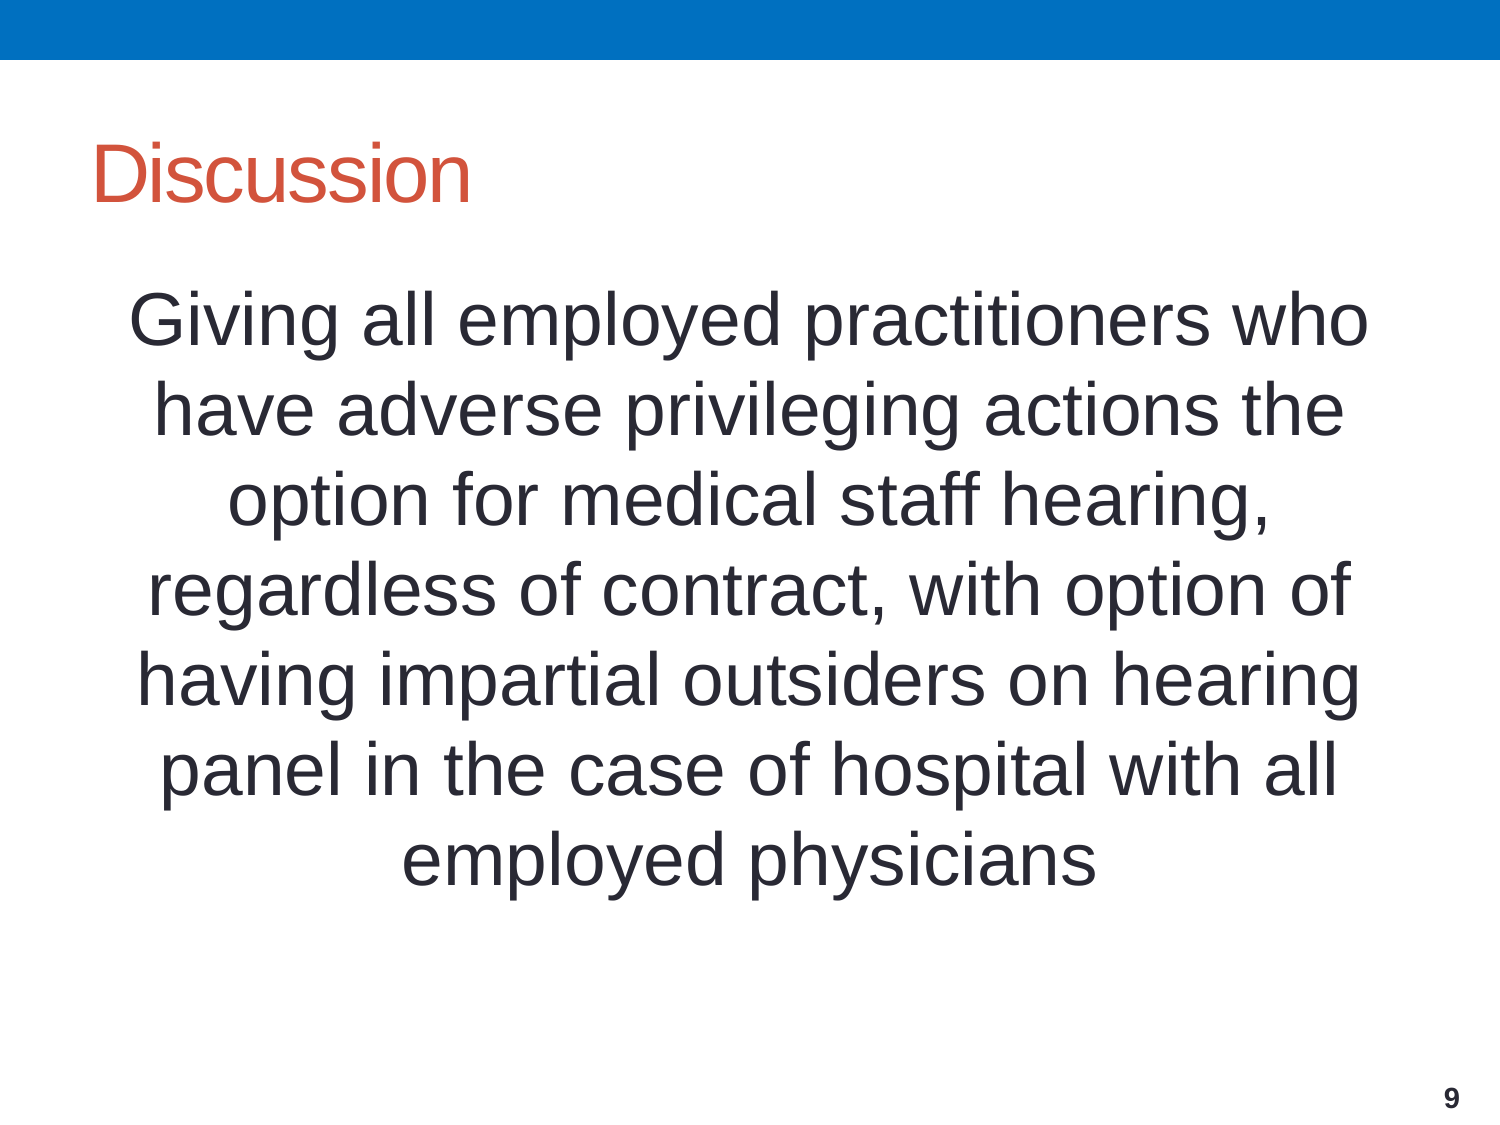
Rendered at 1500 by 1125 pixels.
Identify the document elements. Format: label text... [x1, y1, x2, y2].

title Discussion [75, 87, 1425, 250]
slide_number 9 [1299, 1069, 1475, 1124]
list Giving all employed practitioners who have adverse privileging actions the option for medical staff hearing, regardless of contract, with option of having impartial outsiders on hearing panel in the case of hospital with all employed physicians [75, 262, 1425, 1063]
